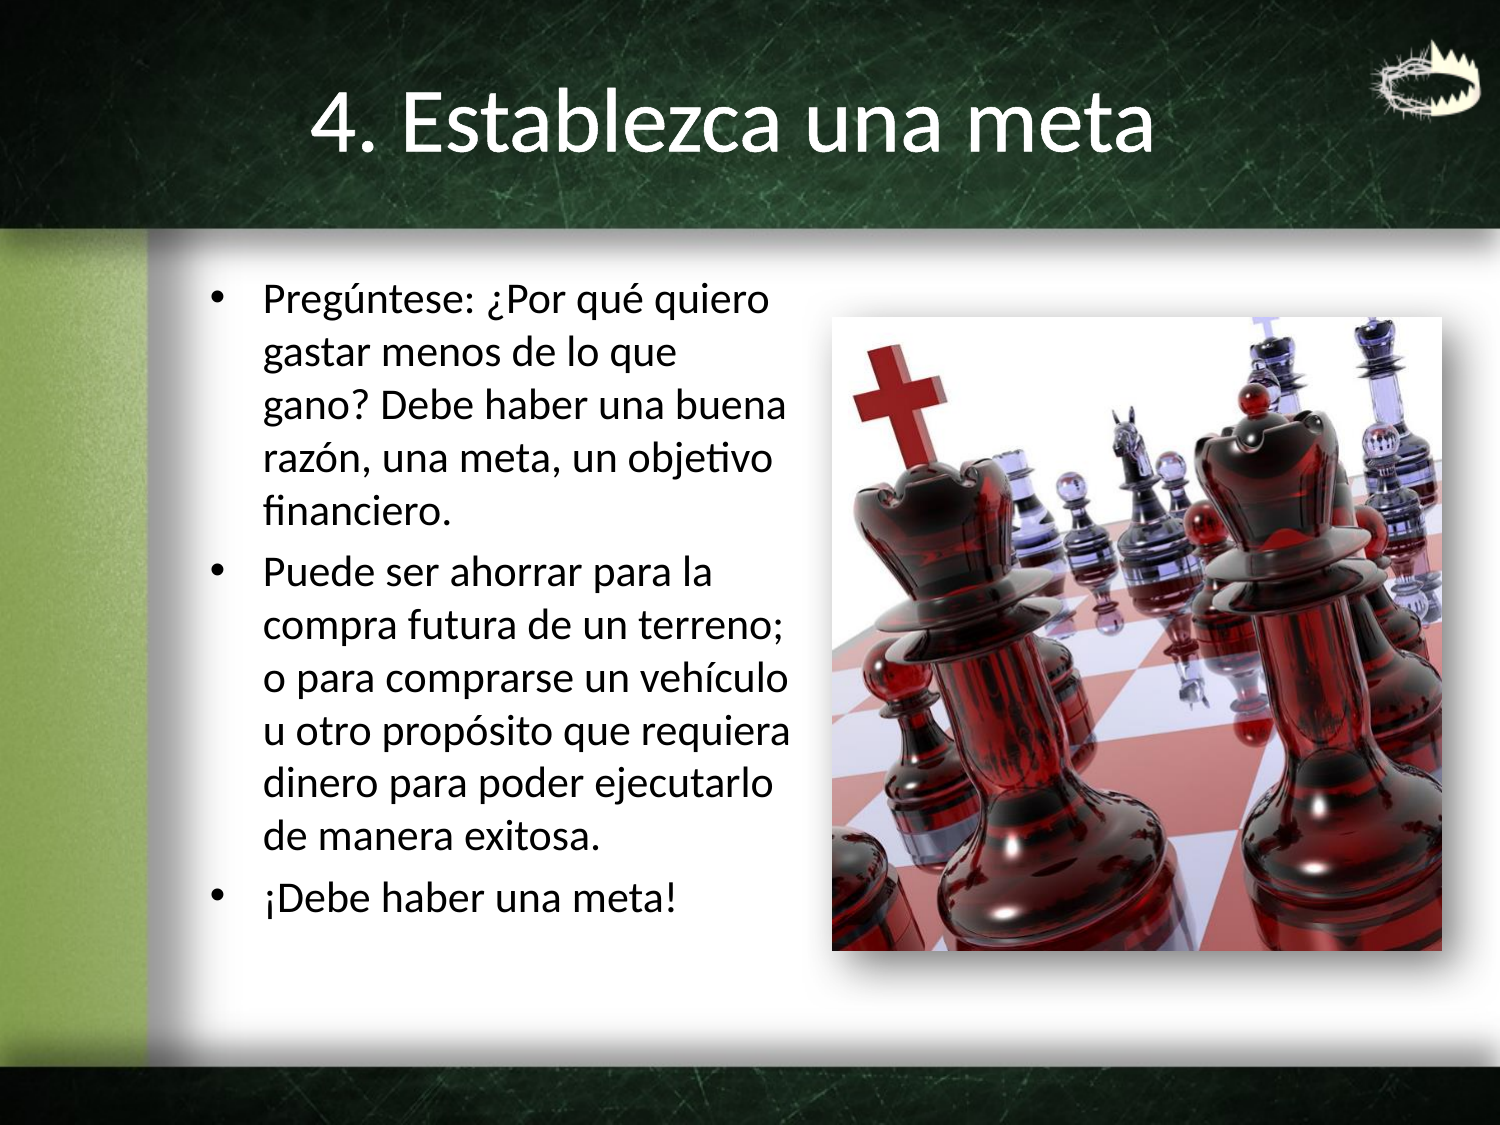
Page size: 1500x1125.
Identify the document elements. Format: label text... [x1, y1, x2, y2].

title 4. Establezca una meta [100, 20, 1368, 209]
picture [0, 0, 1500, 1125]
list Pregúntese: ¿Por qué quiero gastar menos de lo que gano? Debe haber una buena razón, una meta, un objetivo financiero. Puede ser ahorrar para la compra futura de un terreno; o para comprarse un vehículo u otro propósito que requiera dinero para poder ejecutarlo de manera exitosa. ¡Debe haber una meta! [194, 262, 809, 1005]
